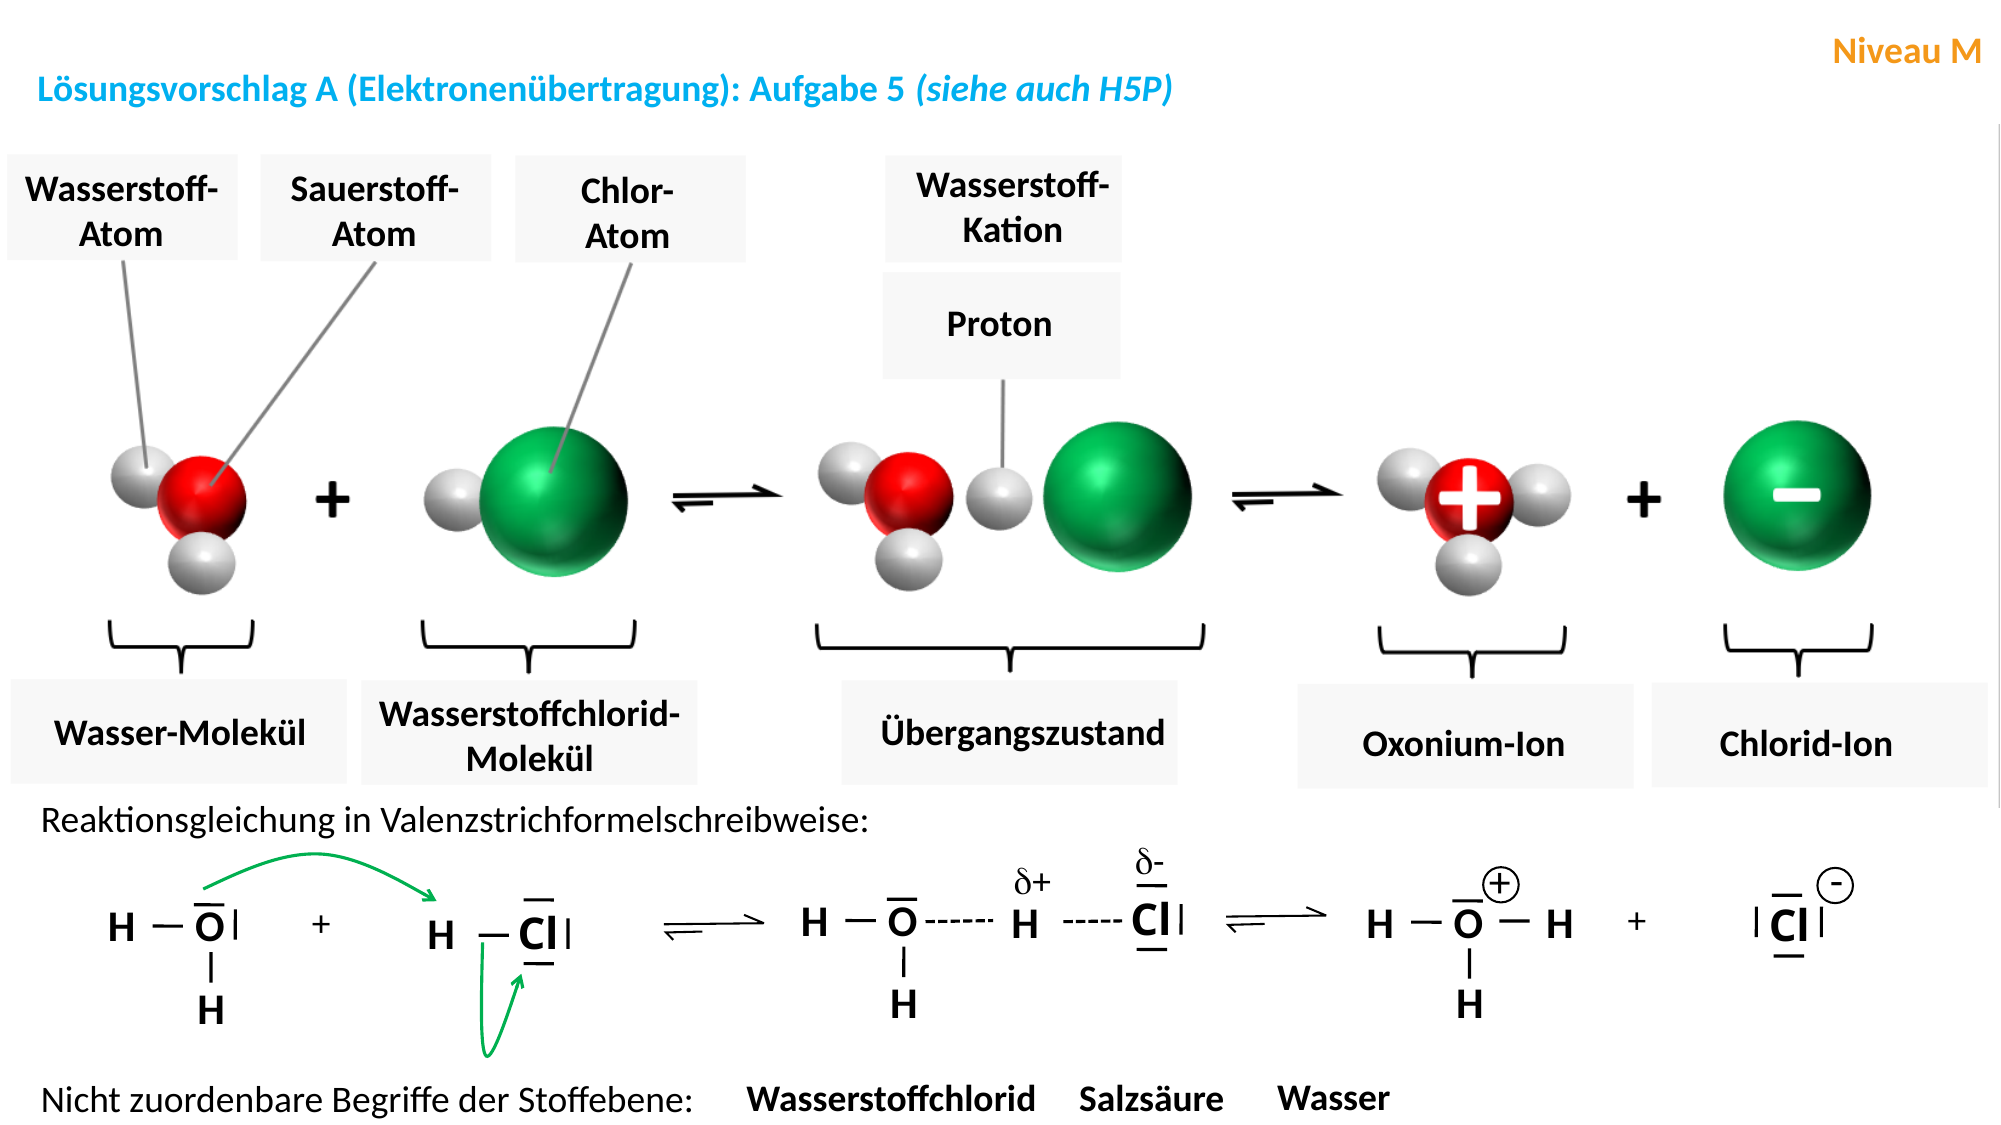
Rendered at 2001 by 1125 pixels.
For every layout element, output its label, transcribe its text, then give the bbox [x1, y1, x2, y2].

text_box + [1474, 845, 1526, 914]
text_box Wasserstoffchlorid [717, 1066, 1066, 1125]
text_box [996, 884, 1213, 958]
text_box Cl [1753, 889, 1851, 961]
text_box [1816, 866, 1855, 905]
text_box - [1119, 829, 1276, 890]
text_box H [1531, 887, 1605, 958]
text_box O [1438, 887, 1512, 958]
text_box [663, 914, 764, 940]
text_box [480, 969, 525, 1058]
text_box - [1815, 845, 1871, 913]
text_box Niveau M [1818, 18, 2000, 79]
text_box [93, 890, 256, 1044]
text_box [786, 885, 949, 1038]
text_box + [297, 894, 346, 952]
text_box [1226, 907, 1327, 933]
text_box Reaktionsgleichung in Valenzstrichformelschreibweise: [25, 808, 1033, 848]
text_box [202, 852, 435, 900]
text_box + [1612, 888, 1662, 949]
text_box Wasser [1159, 1065, 1509, 1125]
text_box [412, 898, 600, 969]
text_box H [1441, 967, 1515, 1038]
text_box Salzsäure [1066, 1066, 1159, 1125]
picture [0, 124, 2000, 808]
text_box [1482, 866, 1520, 904]
text_box H [1351, 887, 1425, 958]
text_box Nicht zuordenbare Begriffe der Stoffebene: [25, 1067, 857, 1125]
text_box + [999, 850, 1119, 884]
text_box Lösungsvorschlag A (Elektronenübertragung): Aufgabe 5 (siehe auch H5P) [22, 56, 1793, 116]
